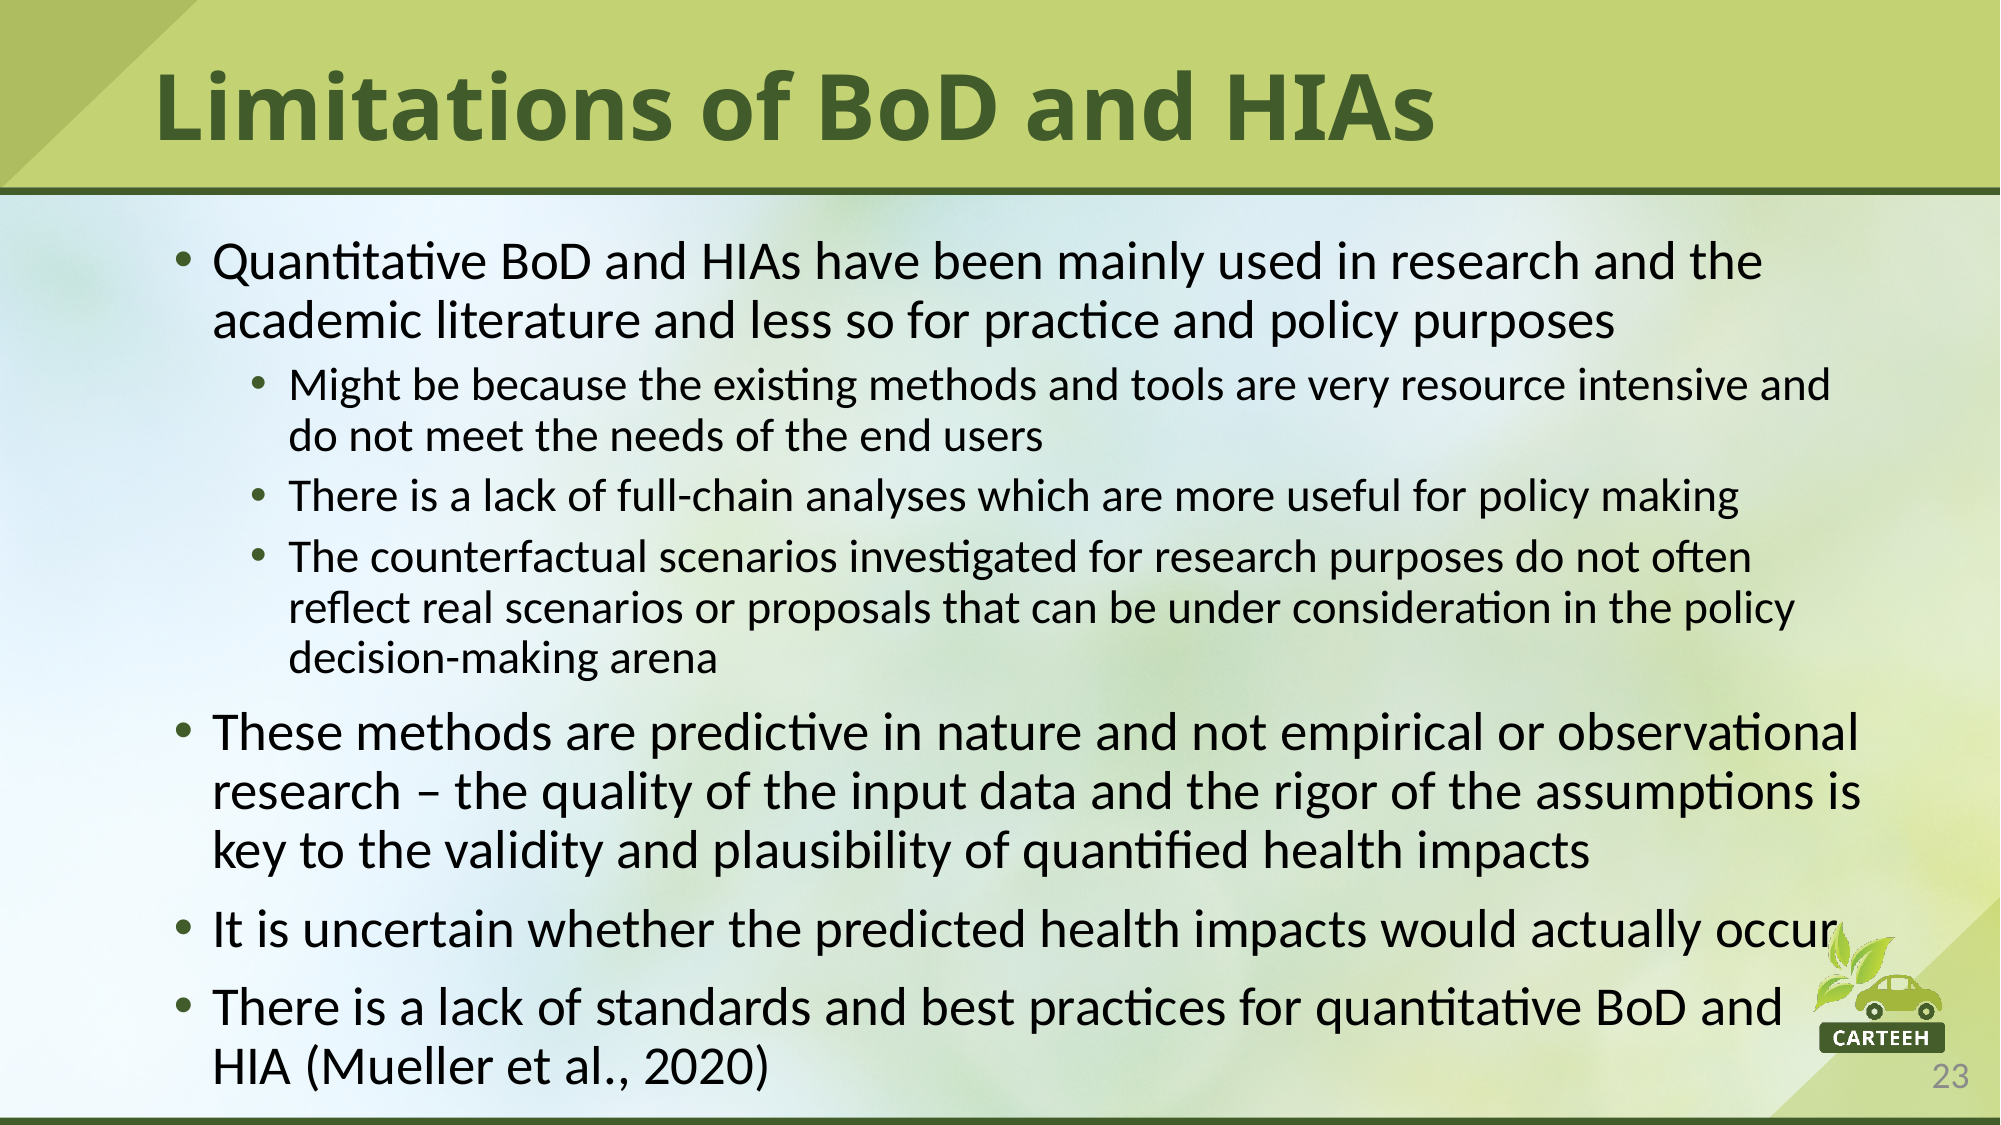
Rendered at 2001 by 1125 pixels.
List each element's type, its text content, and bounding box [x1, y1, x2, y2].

text_box Quantitative BoD and HIAs have been mainly used in research and the academic literature and less so for practice and policy purposes Might be because the existing methods and tools are very resource intensive and do not meet the needs of the end users There is a lack of full-chain analyses which are more useful for policy making The counterfactual scenarios investigated for research purposes do not often reflect real scenarios or proposals that can be under consideration in the policy decision-making arena These methods are predictive in nature and not empirical or observational research – the quality of the input data and the rigor of the assumptions is key to the validity and plausibility of quantified health impacts It is uncertain whether the predicted health impacts would actually occur There is a lack of standards and best practices for quantitative BoD and HIA (Mueller et al., 2020) [158, 224, 1884, 1125]
title Limitations of BoD and HIAs [137, 34, 1863, 188]
picture [1884, 920, 1945, 1053]
